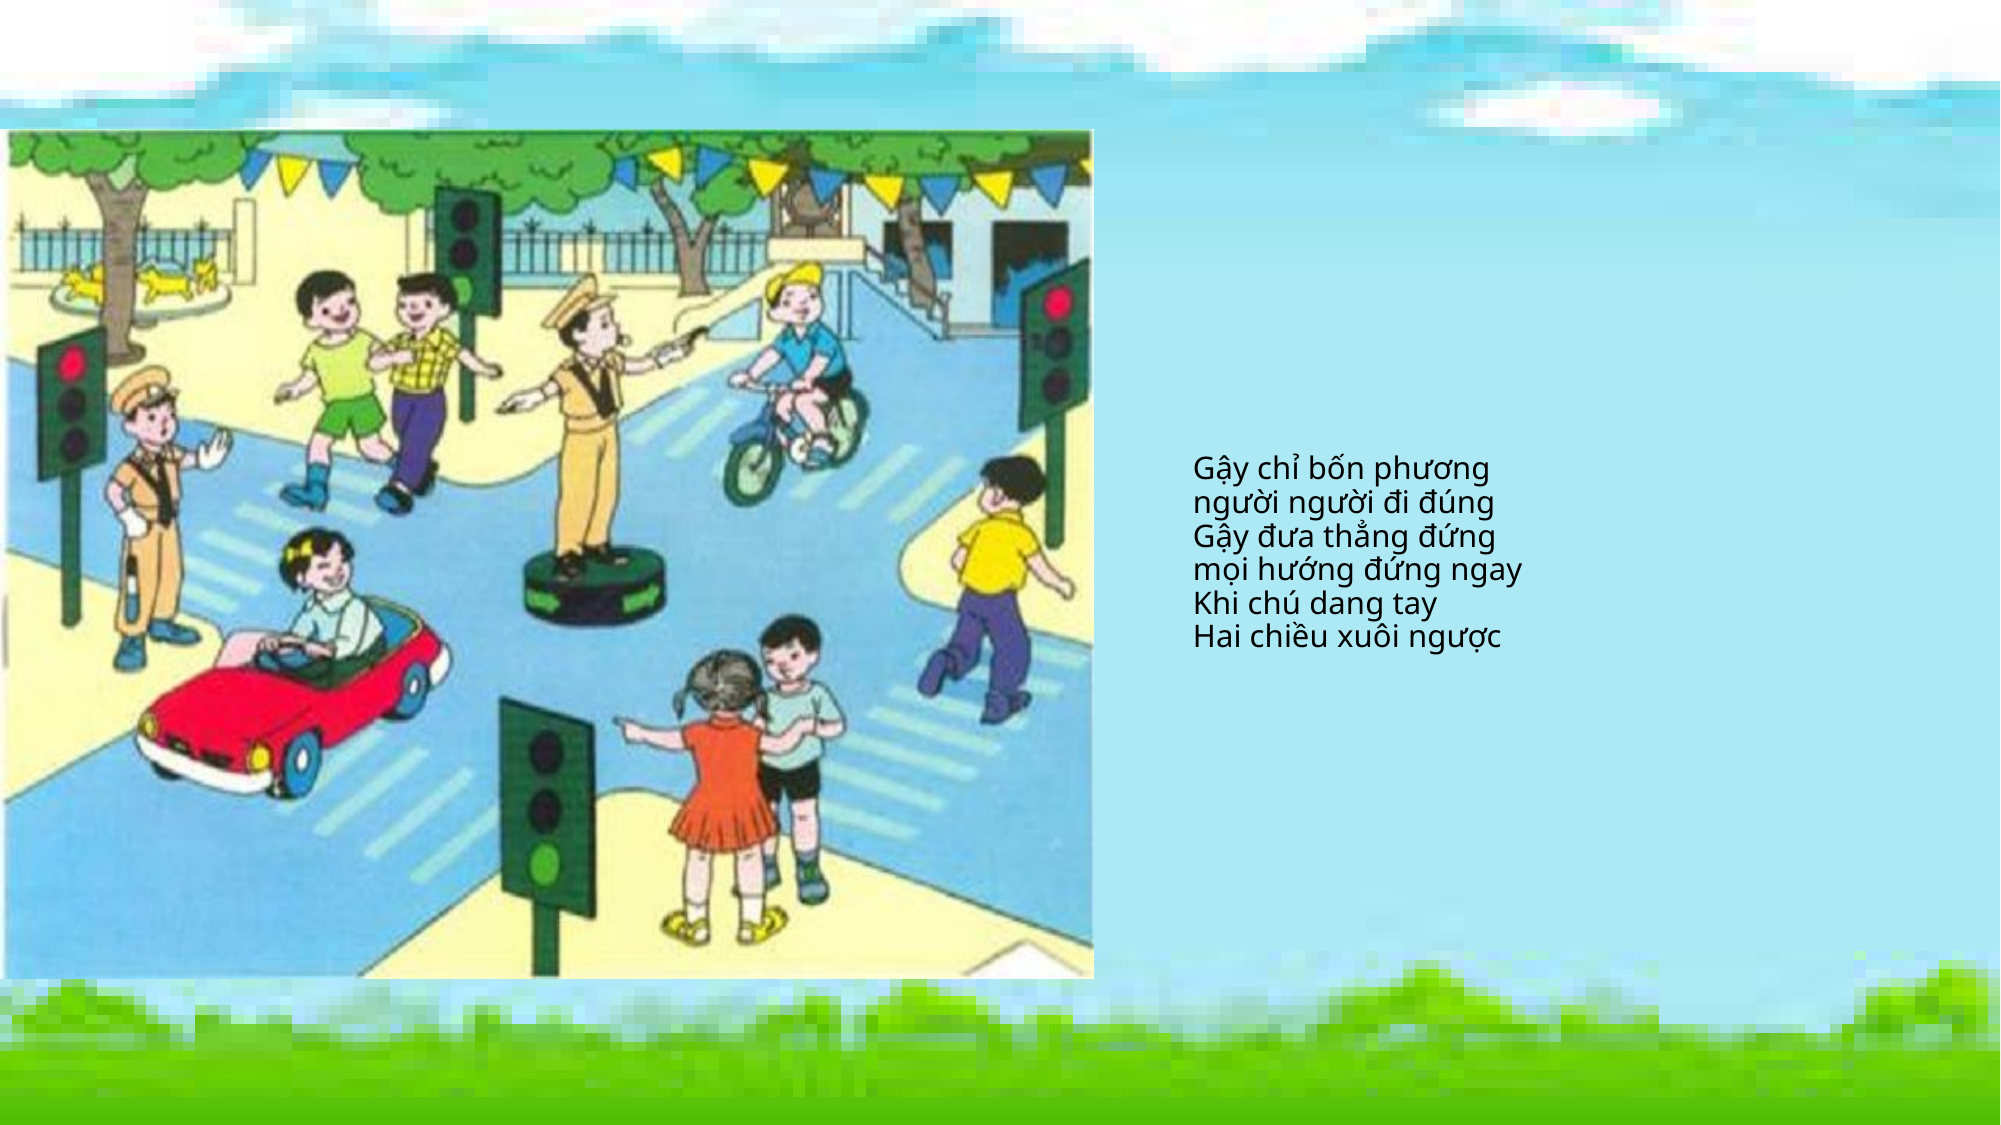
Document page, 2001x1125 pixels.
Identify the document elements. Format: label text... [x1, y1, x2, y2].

picture [0, 0, 2001, 1125]
title Gậy chỉ bốn phương người người đi đúng Gậy đưa thẳng đứng mọi hướng đứng ngay Khi chú dang tay Hai chiều xuôi ngược [1177, 445, 1966, 663]
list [0, 129, 1094, 979]
